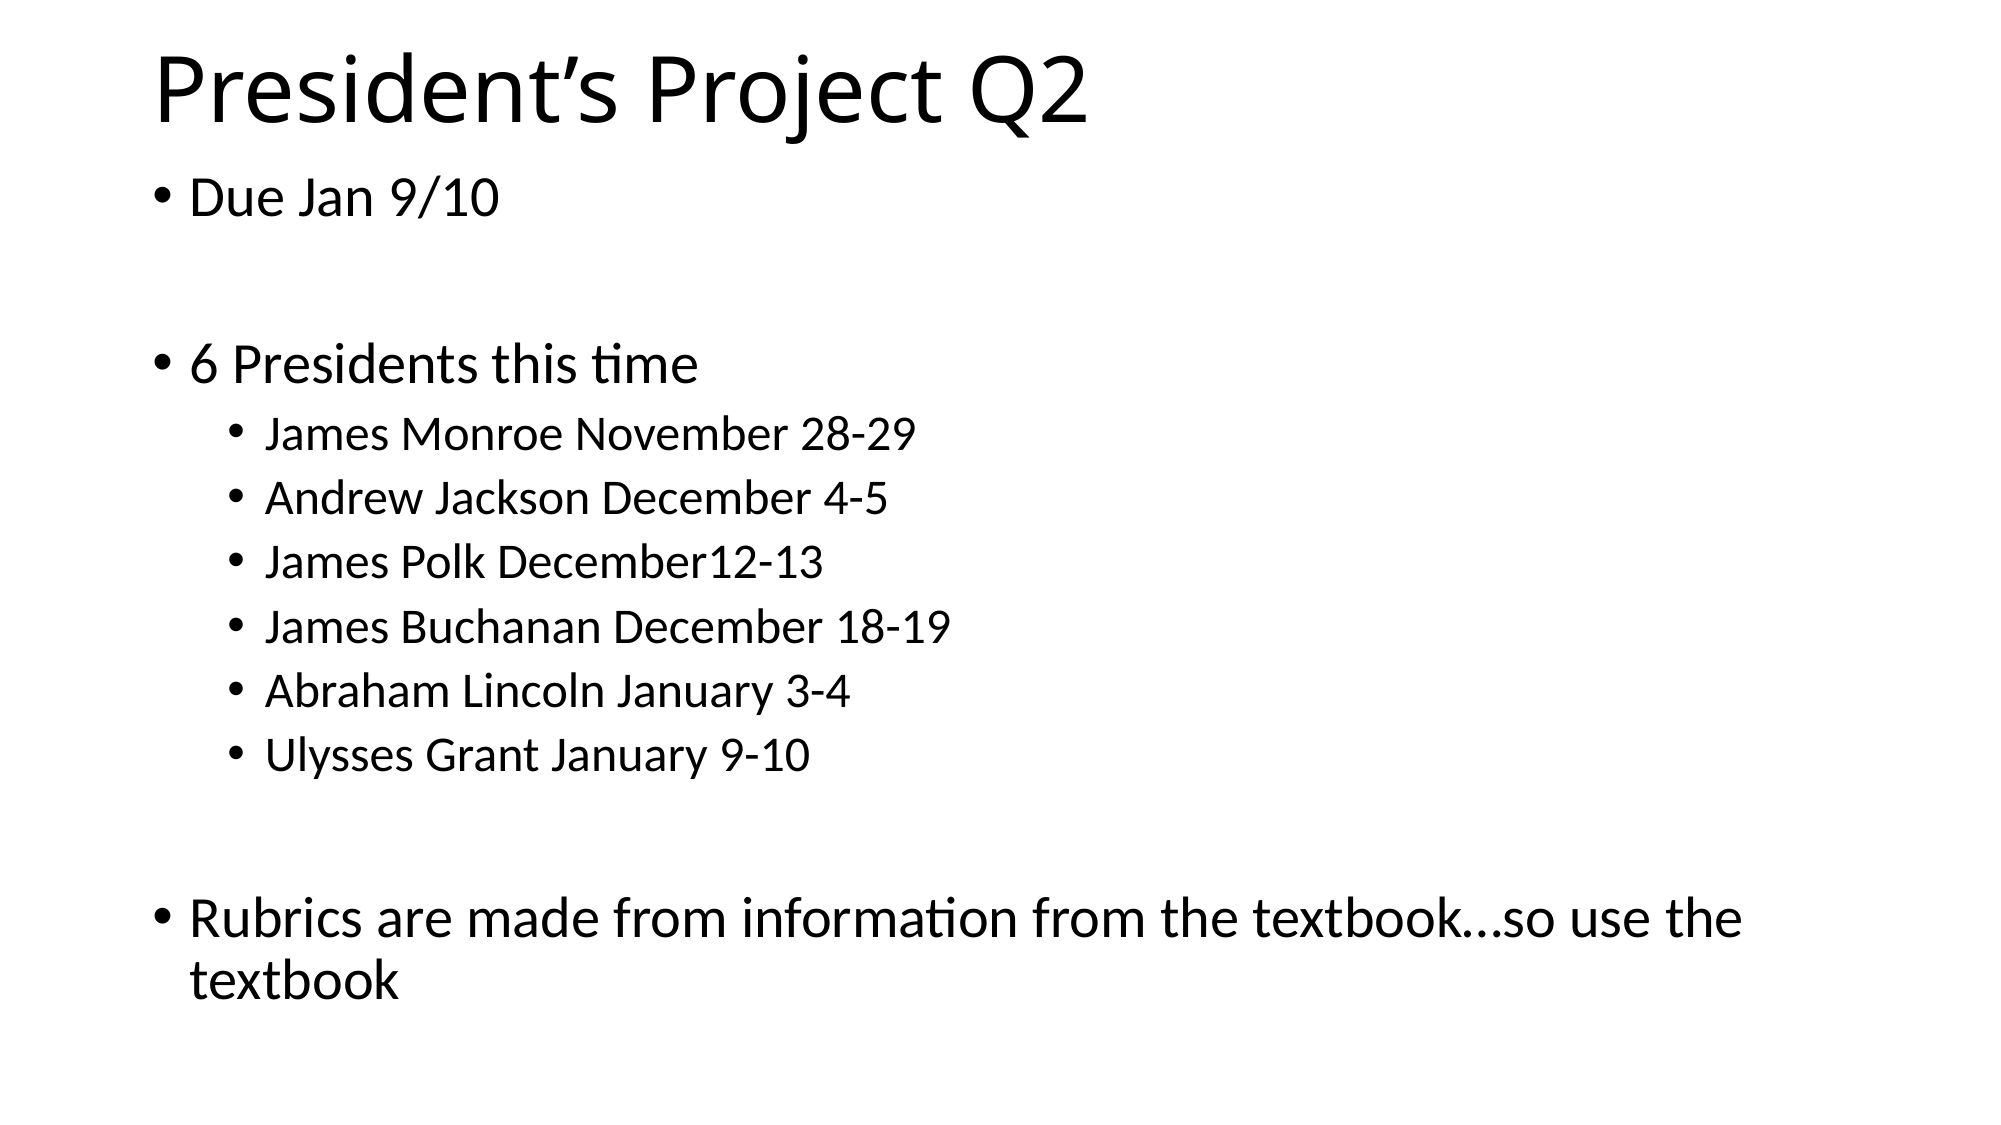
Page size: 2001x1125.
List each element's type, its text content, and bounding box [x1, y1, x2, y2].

title President’s Project Q2 [137, 0, 1863, 158]
list Due Jan 9/10 6 Presidents this time James Monroe November 28-29 Andrew Jackson December 4-5 James Polk December12-13 James Buchanan December 18-19 Abraham Lincoln January 3-4 Ulysses Grant January 9-10 Rubrics are made from information from the textbook…so use the textbook [137, 158, 1863, 1125]
